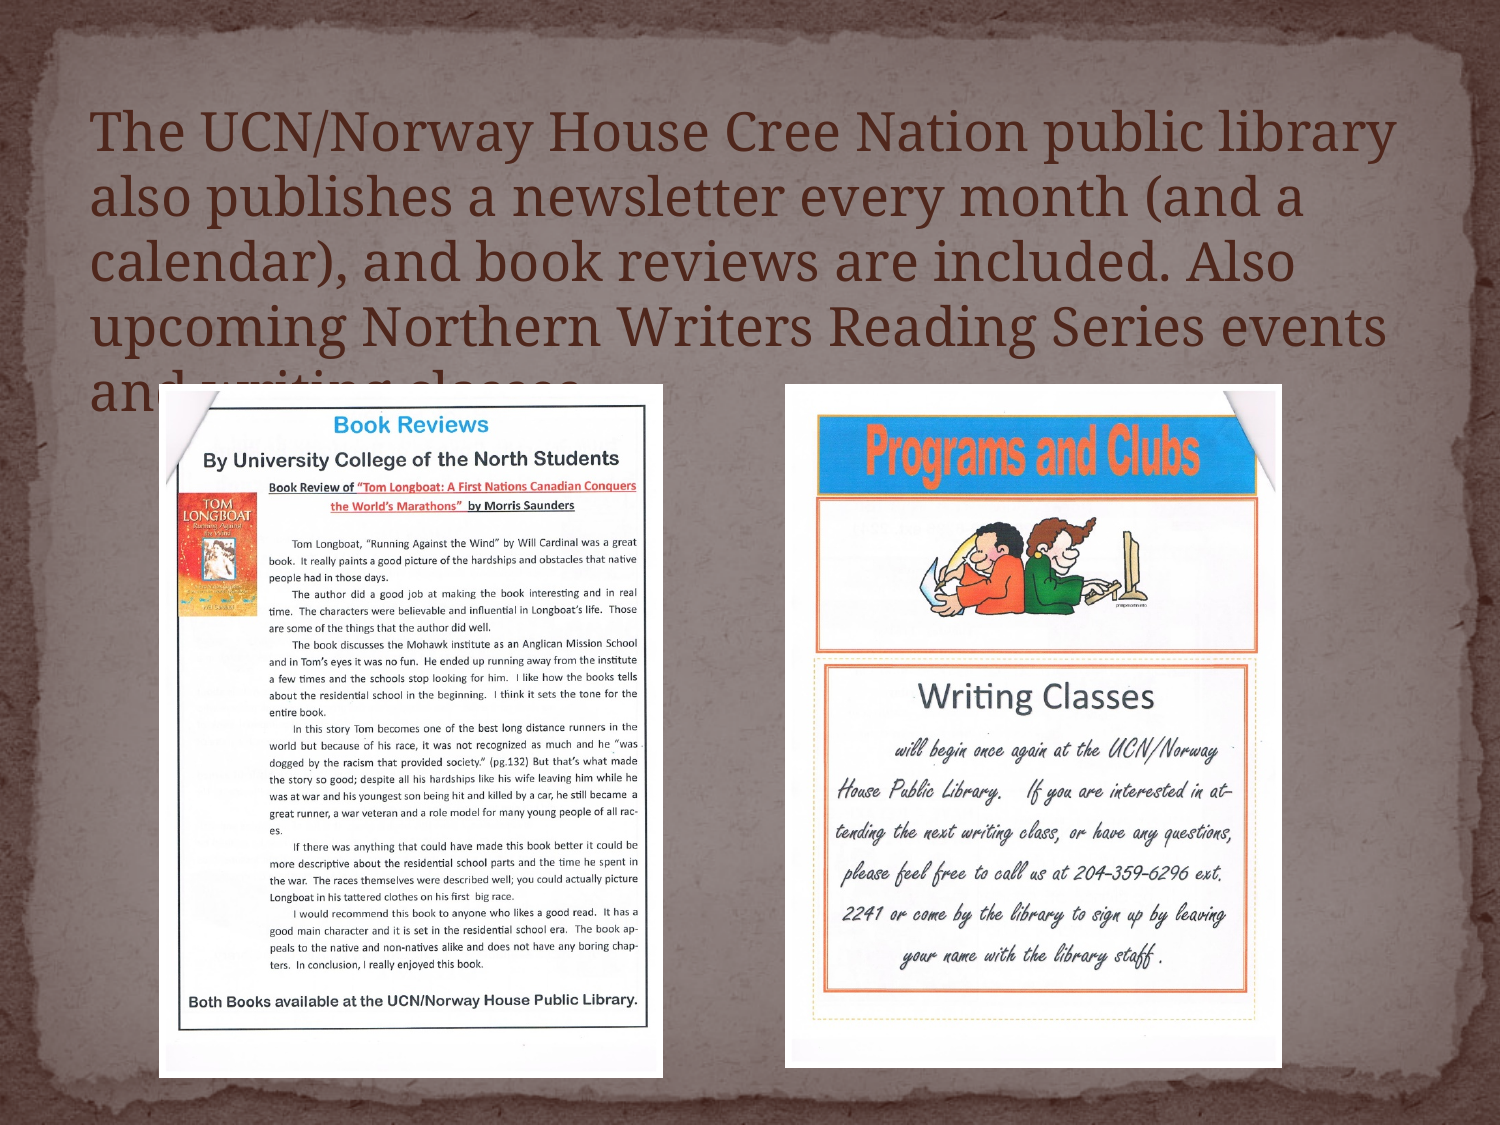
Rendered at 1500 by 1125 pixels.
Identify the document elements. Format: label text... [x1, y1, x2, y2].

picture [785, 384, 1282, 1068]
list The UCN/Norway House Cree Nation public library also publishes a newsletter every month (and a calendar), and book reviews are included. Also upcoming Northern Writers Reading Series events and writing classes.. [75, 90, 1425, 504]
picture [159, 384, 663, 1078]
